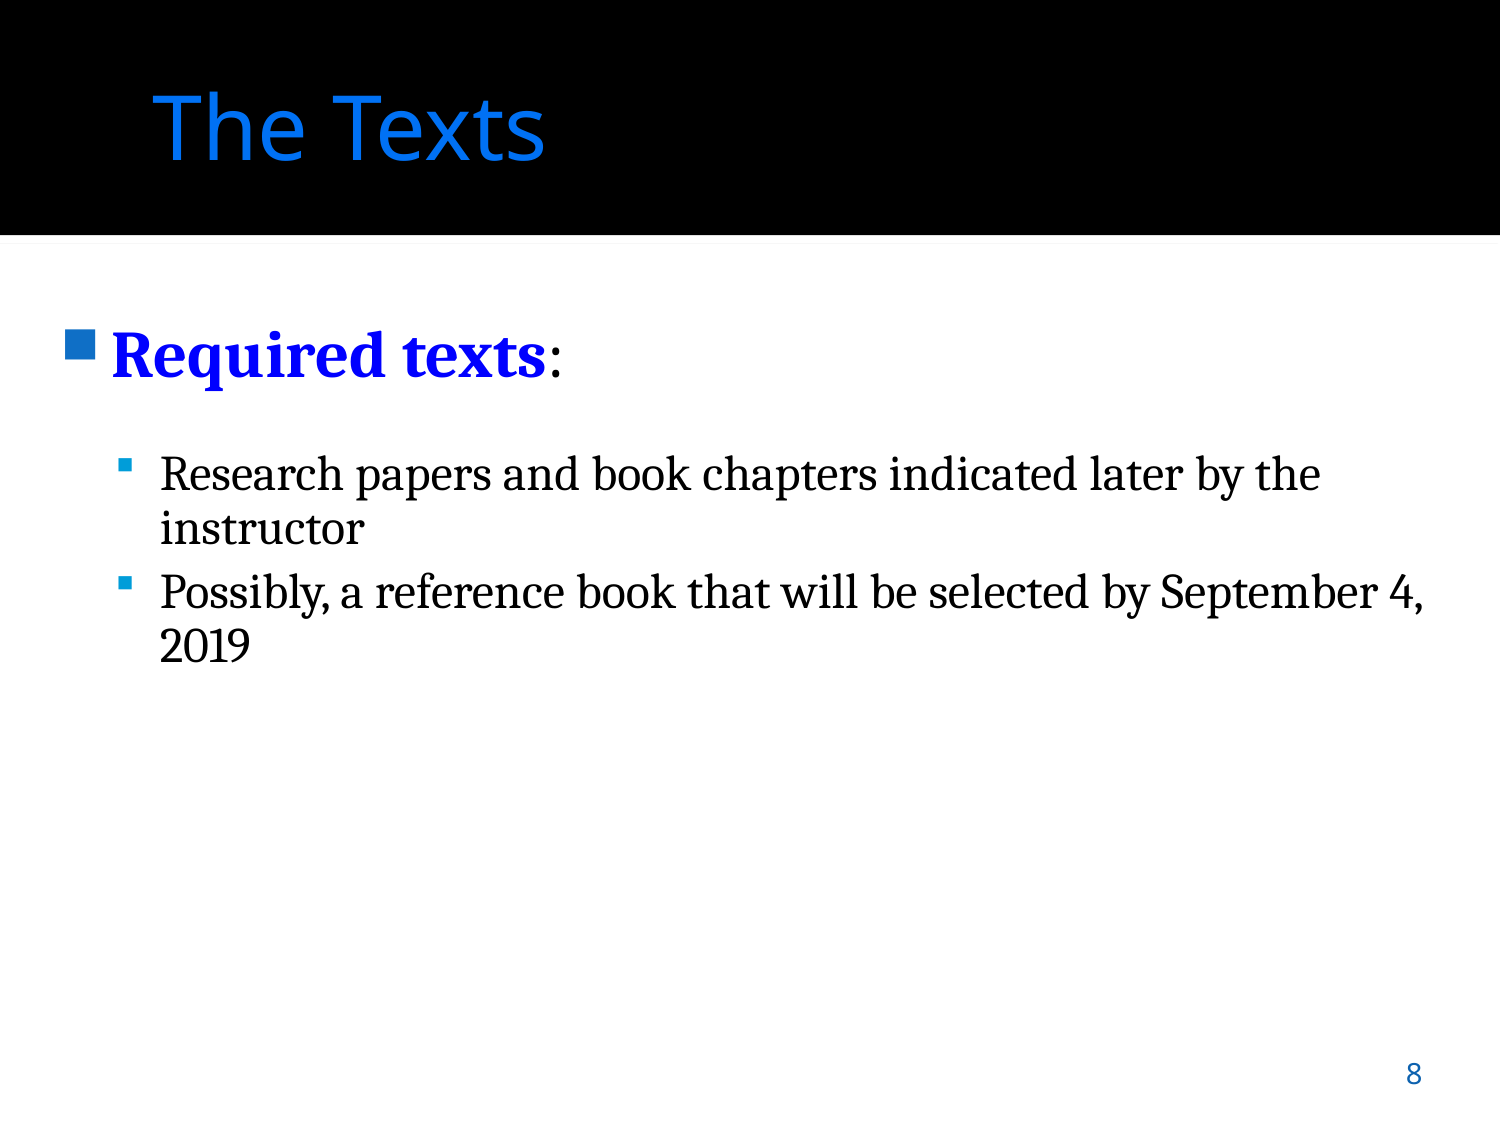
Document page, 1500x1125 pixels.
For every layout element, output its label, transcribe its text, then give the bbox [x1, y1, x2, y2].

list Required texts: Research papers and book chapters indicated later by the instructor Possibly, a reference book that will be selected by September 4, 2019 [24, 312, 1463, 988]
title The Texts [137, 62, 1463, 187]
slide_number 8 [1312, 1050, 1438, 1096]
